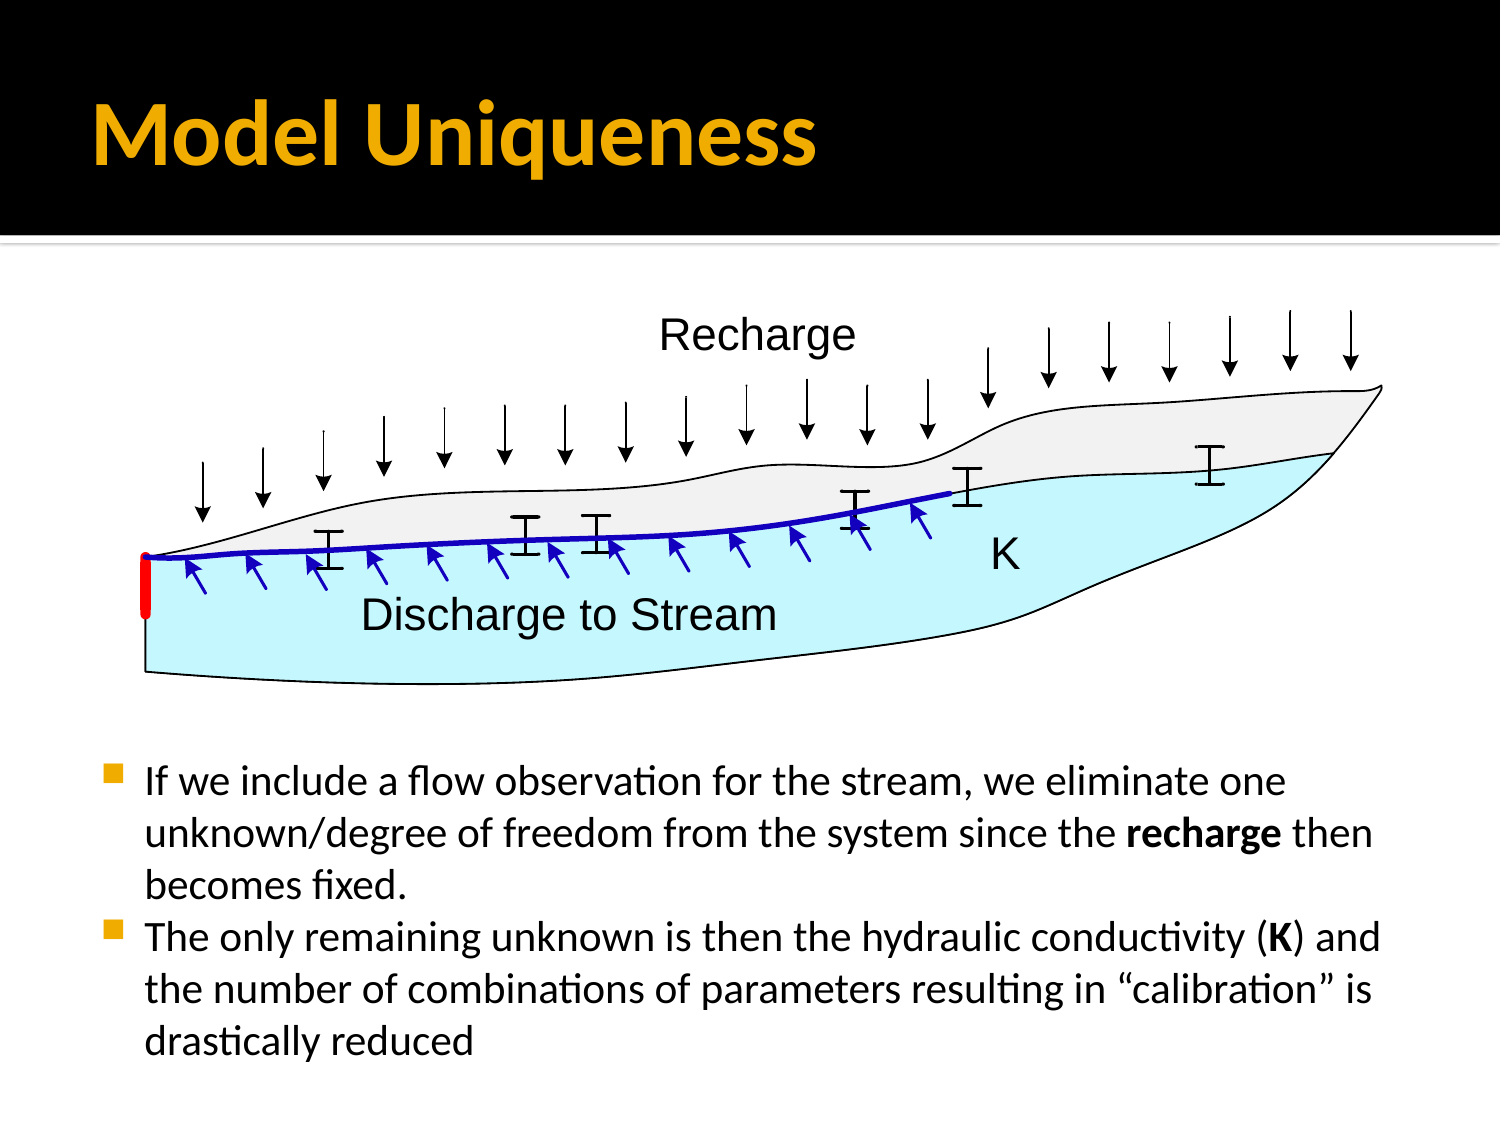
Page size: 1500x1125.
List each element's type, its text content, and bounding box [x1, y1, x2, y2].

title Model Uniqueness [75, 25, 1425, 231]
list If we include a flow observation for the stream, we eliminate one unknown/degree of freedom from the system since the recharge then becomes fixed. The only remaining unknown is then the hydraulic conductivity (K) and the number of combinations of parameters resulting in “calibration” is drastically reduced [75, 737, 1425, 1075]
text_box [137, 299, 1386, 688]
